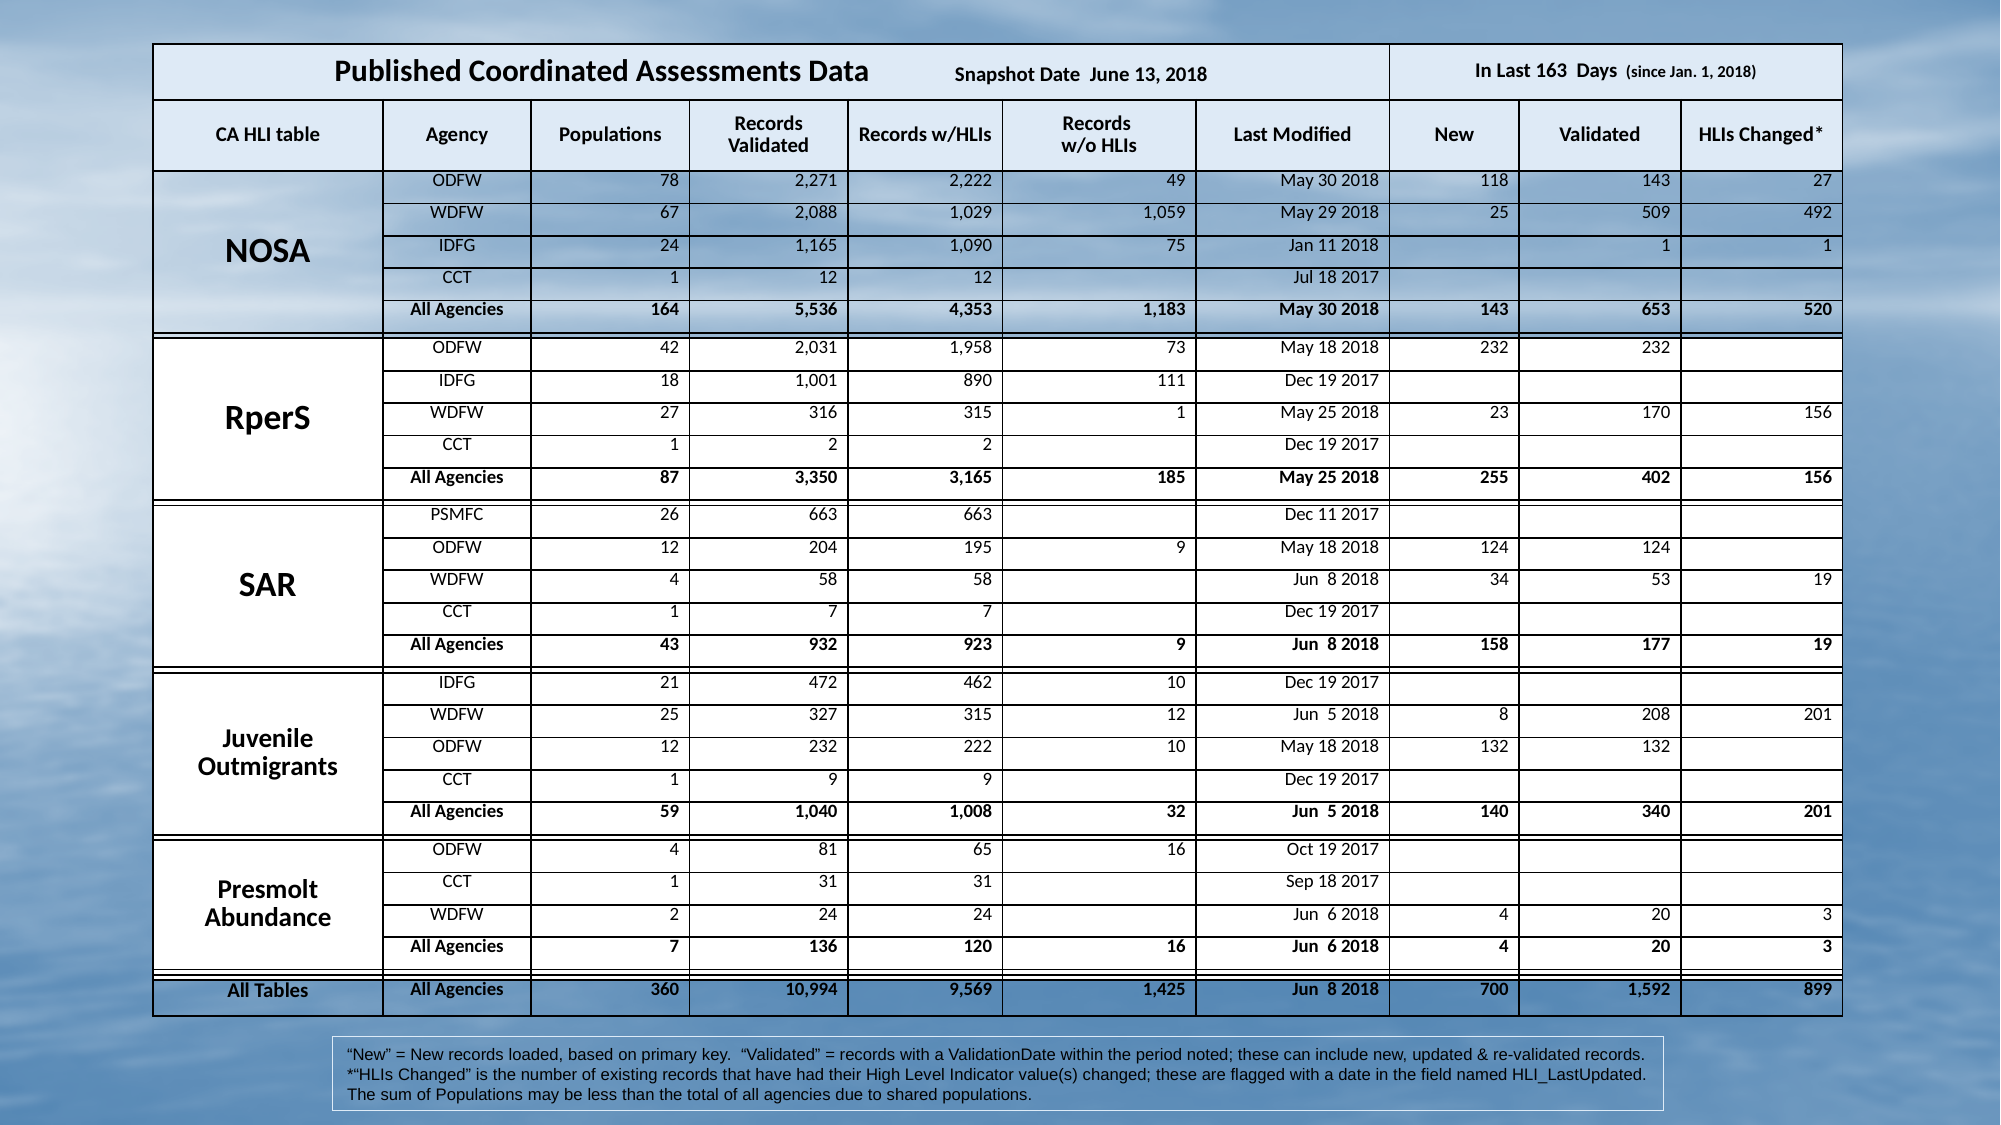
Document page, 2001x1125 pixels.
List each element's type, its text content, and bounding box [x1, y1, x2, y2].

table_cell 3 [1682, 938, 1842, 969]
table_cell ODFW [384, 841, 530, 872]
table_cell 4,353 [849, 301, 1002, 332]
table_cell 2,031 [690, 339, 847, 370]
table_cell [1390, 668, 1518, 672]
table_cell 340 [1520, 803, 1680, 834]
table_cell 327 [690, 706, 847, 737]
table_cell May 18 2018 [1197, 738, 1389, 769]
table_cell [1520, 873, 1680, 904]
table_cell New [1390, 101, 1518, 170]
table_cell 2,088 [690, 204, 847, 235]
table_cell May 18 2018 [1197, 539, 1389, 569]
table_cell [1520, 674, 1680, 704]
table_cell [1390, 237, 1518, 267]
table_cell Jan 11 2018 [1197, 237, 1389, 267]
table_cell [849, 970, 1002, 974]
table_cell CA HLI table [154, 101, 382, 170]
table_cell 208 [1520, 706, 1680, 737]
table_cell [154, 668, 382, 672]
table_cell 315 [849, 706, 1002, 737]
table_cell [1682, 970, 1842, 974]
table_cell [1003, 506, 1195, 537]
table_cell 1,425 [1003, 981, 1195, 1015]
table_cell SAR [154, 506, 382, 666]
table_cell 75 [1003, 237, 1195, 267]
table_cell 170 [1520, 404, 1680, 435]
table_cell 20 [1520, 938, 1680, 969]
table_cell 472 [690, 674, 847, 704]
table_cell [1682, 604, 1842, 634]
table_cell [1682, 539, 1842, 569]
table_cell 10 [1003, 674, 1195, 704]
table_cell 204 [690, 539, 847, 569]
table_cell Dec 19 2017 [1197, 604, 1389, 634]
table_cell 21 [532, 674, 689, 704]
table_cell WDFW [384, 204, 530, 235]
table_cell Jun 6 2018 [1197, 938, 1389, 969]
table_cell Jun 5 2018 [1197, 706, 1389, 737]
table_cell 663 [690, 506, 847, 537]
table_cell WDFW [384, 906, 530, 936]
table_cell [1003, 604, 1195, 634]
table_cell 1,040 [690, 803, 847, 834]
table_header Published Coordinated Assessments Data Snapshot Date June 13, 2018 [154, 45, 1389, 99]
table_cell 509 [1520, 204, 1680, 235]
table_cell Last Modified [1197, 101, 1389, 170]
table_cell 1 [1682, 237, 1842, 267]
table_cell 18 [532, 372, 689, 402]
table_cell Jun 8 2018 [1197, 571, 1389, 602]
table_cell [532, 970, 689, 974]
table_cell [690, 501, 847, 505]
table_cell [532, 501, 689, 505]
table_cell 232 [1520, 339, 1680, 370]
table_cell 156 [1682, 404, 1842, 435]
table_cell 932 [690, 636, 847, 666]
text_box “New” = New records loaded, based on primary key. “Validated” = records with a ValidationDate within the period noted; these can include new, updated & re-validated records. *“HLIs Changed” is the number of existing records that have had their High Level Indicator value(s) changed; these are flagged with a date in the field named HLI_LastUpdated. The sum of Populations may be less than the total of all agencies due to shared populations. [332, 1036, 1664, 1111]
table_cell [1520, 372, 1680, 402]
table_cell 58 [690, 571, 847, 602]
table_cell CCT [384, 604, 530, 634]
table_cell CCT [384, 771, 530, 801]
table_cell [849, 501, 1002, 505]
table_cell [1390, 873, 1518, 904]
table_cell 1,059 [1003, 204, 1195, 235]
table_cell 124 [1390, 539, 1518, 569]
table_cell [1682, 269, 1842, 300]
table_cell Presmolt Abundance [154, 841, 382, 969]
table_cell 59 [532, 803, 689, 834]
table_cell Records Validated [690, 101, 847, 170]
table_cell [1390, 269, 1518, 300]
table_cell Oct 19 2017 [1197, 841, 1389, 872]
table_cell All Agencies [384, 938, 530, 969]
table_cell 7 [532, 938, 689, 969]
table_cell [1682, 506, 1842, 537]
table_cell 120 [849, 938, 1002, 969]
table_cell 1 [1003, 404, 1195, 435]
table_cell May 18 2018 [1197, 339, 1389, 370]
table_cell 27 [532, 404, 689, 435]
table_cell 1 [532, 436, 689, 467]
table_cell 9,569 [849, 981, 1002, 1015]
table_cell 111 [1003, 372, 1195, 402]
table_cell 653 [1520, 301, 1680, 332]
table_cell [1390, 771, 1518, 801]
table_cell 1,029 [849, 204, 1002, 235]
table_cell 402 [1520, 469, 1680, 499]
table_cell 195 [849, 539, 1002, 569]
table_cell 1 [532, 873, 689, 904]
table_cell [690, 668, 847, 672]
table_cell 2 [849, 436, 1002, 467]
table_cell 3 [1682, 906, 1842, 936]
table_cell [154, 501, 382, 505]
table_cell [1390, 841, 1518, 872]
table_cell [532, 668, 689, 672]
table_cell [384, 501, 530, 505]
table_cell 12 [849, 269, 1002, 300]
table_cell 462 [849, 674, 1002, 704]
table_cell [1390, 436, 1518, 467]
table_cell [1003, 501, 1195, 505]
table_cell 520 [1682, 301, 1842, 332]
table_cell Jun 6 2018 [1197, 906, 1389, 936]
table_cell [1003, 970, 1195, 974]
table_cell Jun 8 2018 [1197, 636, 1389, 666]
table_cell 177 [1520, 636, 1680, 666]
table_cell May 25 2018 [1197, 404, 1389, 435]
table_cell Dec 19 2017 [1197, 372, 1389, 402]
table_cell 185 [1003, 469, 1195, 499]
table_cell [1197, 501, 1389, 505]
table_cell CCT [384, 436, 530, 467]
table_cell [1003, 269, 1195, 300]
table_cell 8 [1390, 706, 1518, 737]
table_cell 4 [1390, 906, 1518, 936]
table_cell 26 [532, 506, 689, 537]
table_cell 232 [690, 738, 847, 769]
table_cell Records w/o HLIs [1003, 101, 1195, 170]
table_cell 1,001 [690, 372, 847, 402]
table_cell CCT [384, 873, 530, 904]
table_cell [1520, 501, 1680, 505]
table_cell 23 [1390, 404, 1518, 435]
table_cell Dec 19 2017 [1197, 436, 1389, 467]
table_cell 132 [1390, 738, 1518, 769]
table_cell ODFW [384, 738, 530, 769]
table_cell 12 [690, 269, 847, 300]
table_cell RperS [154, 339, 382, 499]
table_cell 67 [532, 204, 689, 235]
table_cell IDFG [384, 372, 530, 402]
table_cell [1520, 771, 1680, 801]
table_cell [1197, 970, 1389, 974]
table_cell [1520, 269, 1680, 300]
table_cell 255 [1390, 469, 1518, 499]
table_cell May 30 2018 [1197, 172, 1389, 203]
table_cell Dec 19 2017 [1197, 771, 1389, 801]
table_cell Jun 5 2018 [1197, 803, 1389, 834]
table_cell 663 [849, 506, 1002, 537]
table_cell WDFW [384, 404, 530, 435]
table_cell 1 [532, 771, 689, 801]
table_cell 315 [849, 404, 1002, 435]
table_cell ODFW [384, 539, 530, 569]
table_cell 16 [1003, 938, 1195, 969]
table_cell [1520, 506, 1680, 537]
table_cell 53 [1520, 571, 1680, 602]
table_cell 201 [1682, 803, 1842, 834]
table_cell [690, 970, 847, 974]
table_cell 164 [532, 301, 689, 332]
table_cell 16 [1003, 841, 1195, 872]
table_cell 3,165 [849, 469, 1002, 499]
table_cell ODFW [384, 172, 530, 203]
table_cell 360 [532, 981, 689, 1015]
table_cell All Agencies [384, 803, 530, 834]
table_cell 2,271 [690, 172, 847, 203]
table_cell 1 [532, 604, 689, 634]
table_cell 2,222 [849, 172, 1002, 203]
table_cell 158 [1390, 636, 1518, 666]
table_cell 10,994 [690, 981, 847, 1015]
table_cell 4 [532, 571, 689, 602]
table_cell [1390, 604, 1518, 634]
table_cell 24 [690, 906, 847, 936]
table_cell [1390, 674, 1518, 704]
table_cell Records w/HLIs [849, 101, 1002, 170]
table_cell [1520, 604, 1680, 634]
table_cell [1390, 372, 1518, 402]
table_cell 1,008 [849, 803, 1002, 834]
table_cell 1,592 [1520, 981, 1680, 1015]
table_cell 20 [1520, 906, 1680, 936]
table_cell 899 [1682, 981, 1842, 1015]
table_cell 143 [1520, 172, 1680, 203]
table_cell 25 [1390, 204, 1518, 235]
table_cell [1682, 873, 1842, 904]
table_cell Juvenile Outmigrants [154, 674, 382, 834]
table_cell [1682, 501, 1842, 505]
table_cell 87 [532, 469, 689, 499]
table_cell 4 [1390, 938, 1518, 969]
table_cell 1,090 [849, 237, 1002, 267]
table_cell 136 [690, 938, 847, 969]
table_cell CCT [384, 269, 530, 300]
table_cell [1003, 571, 1195, 602]
table_cell [1520, 436, 1680, 467]
table_cell 700 [1390, 981, 1518, 1015]
table_cell 7 [690, 604, 847, 634]
table_cell All Agencies [384, 301, 530, 332]
table_cell [1682, 771, 1842, 801]
table_cell 58 [849, 571, 1002, 602]
table_cell 2 [690, 436, 847, 467]
table_cell [1682, 841, 1842, 872]
table_cell 73 [1003, 339, 1195, 370]
table_cell 132 [1520, 738, 1680, 769]
table_cell 492 [1682, 204, 1842, 235]
table_cell 118 [1390, 172, 1518, 203]
table_cell 2 [532, 906, 689, 936]
table_cell Agency [384, 101, 530, 170]
table_cell Validated [1520, 101, 1680, 170]
table_cell 140 [1390, 803, 1518, 834]
table_cell [1682, 668, 1842, 672]
table_cell [1682, 339, 1842, 370]
table_cell 12 [1003, 706, 1195, 737]
table_cell 32 [1003, 803, 1195, 834]
table_cell IDFG [384, 237, 530, 267]
table_cell 7 [849, 604, 1002, 634]
table_cell 12 [532, 738, 689, 769]
table_cell 1 [1520, 237, 1680, 267]
table_cell 1,183 [1003, 301, 1195, 332]
table_cell All Agencies [384, 469, 530, 499]
table_cell [1003, 873, 1195, 904]
table_cell [384, 668, 530, 672]
table_cell 1,958 [849, 339, 1002, 370]
table_cell 156 [1682, 469, 1842, 499]
table_cell 9 [690, 771, 847, 801]
table_cell [1682, 372, 1842, 402]
table_cell 222 [849, 738, 1002, 769]
table_cell [1003, 668, 1195, 672]
table_cell All Tables [154, 981, 382, 1015]
table_cell 316 [690, 404, 847, 435]
table_cell 34 [1390, 571, 1518, 602]
table_cell 201 [1682, 706, 1842, 737]
table_cell HLIs Changed* [1682, 101, 1842, 170]
table_cell IDFG [384, 674, 530, 704]
table_cell 923 [849, 636, 1002, 666]
table_cell All Agencies [384, 981, 530, 1015]
table_cell Populations [532, 101, 689, 170]
table_cell [849, 668, 1002, 672]
table_cell [1390, 506, 1518, 537]
table_cell [384, 970, 530, 974]
table_cell ODFW [384, 339, 530, 370]
table_cell [1390, 970, 1518, 974]
table_cell 42 [532, 339, 689, 370]
table_cell NOSA [154, 172, 382, 332]
table_cell 232 [1390, 339, 1518, 370]
table_cell [1003, 906, 1195, 936]
table_cell May 25 2018 [1197, 469, 1389, 499]
table_cell May 29 2018 [1197, 204, 1389, 235]
table_cell 10 [1003, 738, 1195, 769]
table_cell 27 [1682, 172, 1842, 203]
table_cell [1390, 501, 1518, 505]
table_cell [1003, 436, 1195, 467]
table_cell 4 [532, 841, 689, 872]
table_cell 19 [1682, 636, 1842, 666]
table_cell 78 [532, 172, 689, 203]
table_cell Sep 18 2017 [1197, 873, 1389, 904]
table_cell 12 [532, 539, 689, 569]
table_cell 1,165 [690, 237, 847, 267]
table_cell 19 [1682, 571, 1842, 602]
table_cell WDFW [384, 706, 530, 737]
table_cell WDFW [384, 571, 530, 602]
table_cell 24 [849, 906, 1002, 936]
table_cell 24 [532, 237, 689, 267]
table_cell 31 [849, 873, 1002, 904]
table_cell All Agencies [384, 636, 530, 666]
table_cell 9 [849, 771, 1002, 801]
table_cell [1197, 668, 1389, 672]
table_cell 124 [1520, 539, 1680, 569]
table_cell Jul 18 2017 [1197, 269, 1389, 300]
table_cell 31 [690, 873, 847, 904]
table_cell [1682, 436, 1842, 467]
table_cell 65 [849, 841, 1002, 872]
table_cell 3,350 [690, 469, 847, 499]
table_cell [1003, 771, 1195, 801]
table_cell [154, 970, 382, 974]
table_cell [1520, 668, 1680, 672]
table_cell Dec 11 2017 [1197, 506, 1389, 537]
table_cell 43 [532, 636, 689, 666]
table_header In Last 163 Days (since Jan. 1, 2018) [1390, 45, 1842, 99]
table_cell 890 [849, 372, 1002, 402]
table_cell 1 [532, 269, 689, 300]
table_cell [1682, 738, 1842, 769]
table_cell 143 [1390, 301, 1518, 332]
table_cell 81 [690, 841, 847, 872]
table_cell 9 [1003, 636, 1195, 666]
table_cell PSMFC [384, 506, 530, 537]
table_cell 49 [1003, 172, 1195, 203]
table_cell May 30 2018 [1197, 301, 1389, 332]
table_cell 5,536 [690, 301, 847, 332]
table_cell [1520, 970, 1680, 974]
table_cell [1682, 674, 1842, 704]
table_cell Dec 19 2017 [1197, 674, 1389, 704]
table_cell Jun 8 2018 [1197, 981, 1389, 1015]
table_cell 25 [532, 706, 689, 737]
table_cell [1520, 841, 1680, 872]
table_cell 9 [1003, 539, 1195, 569]
